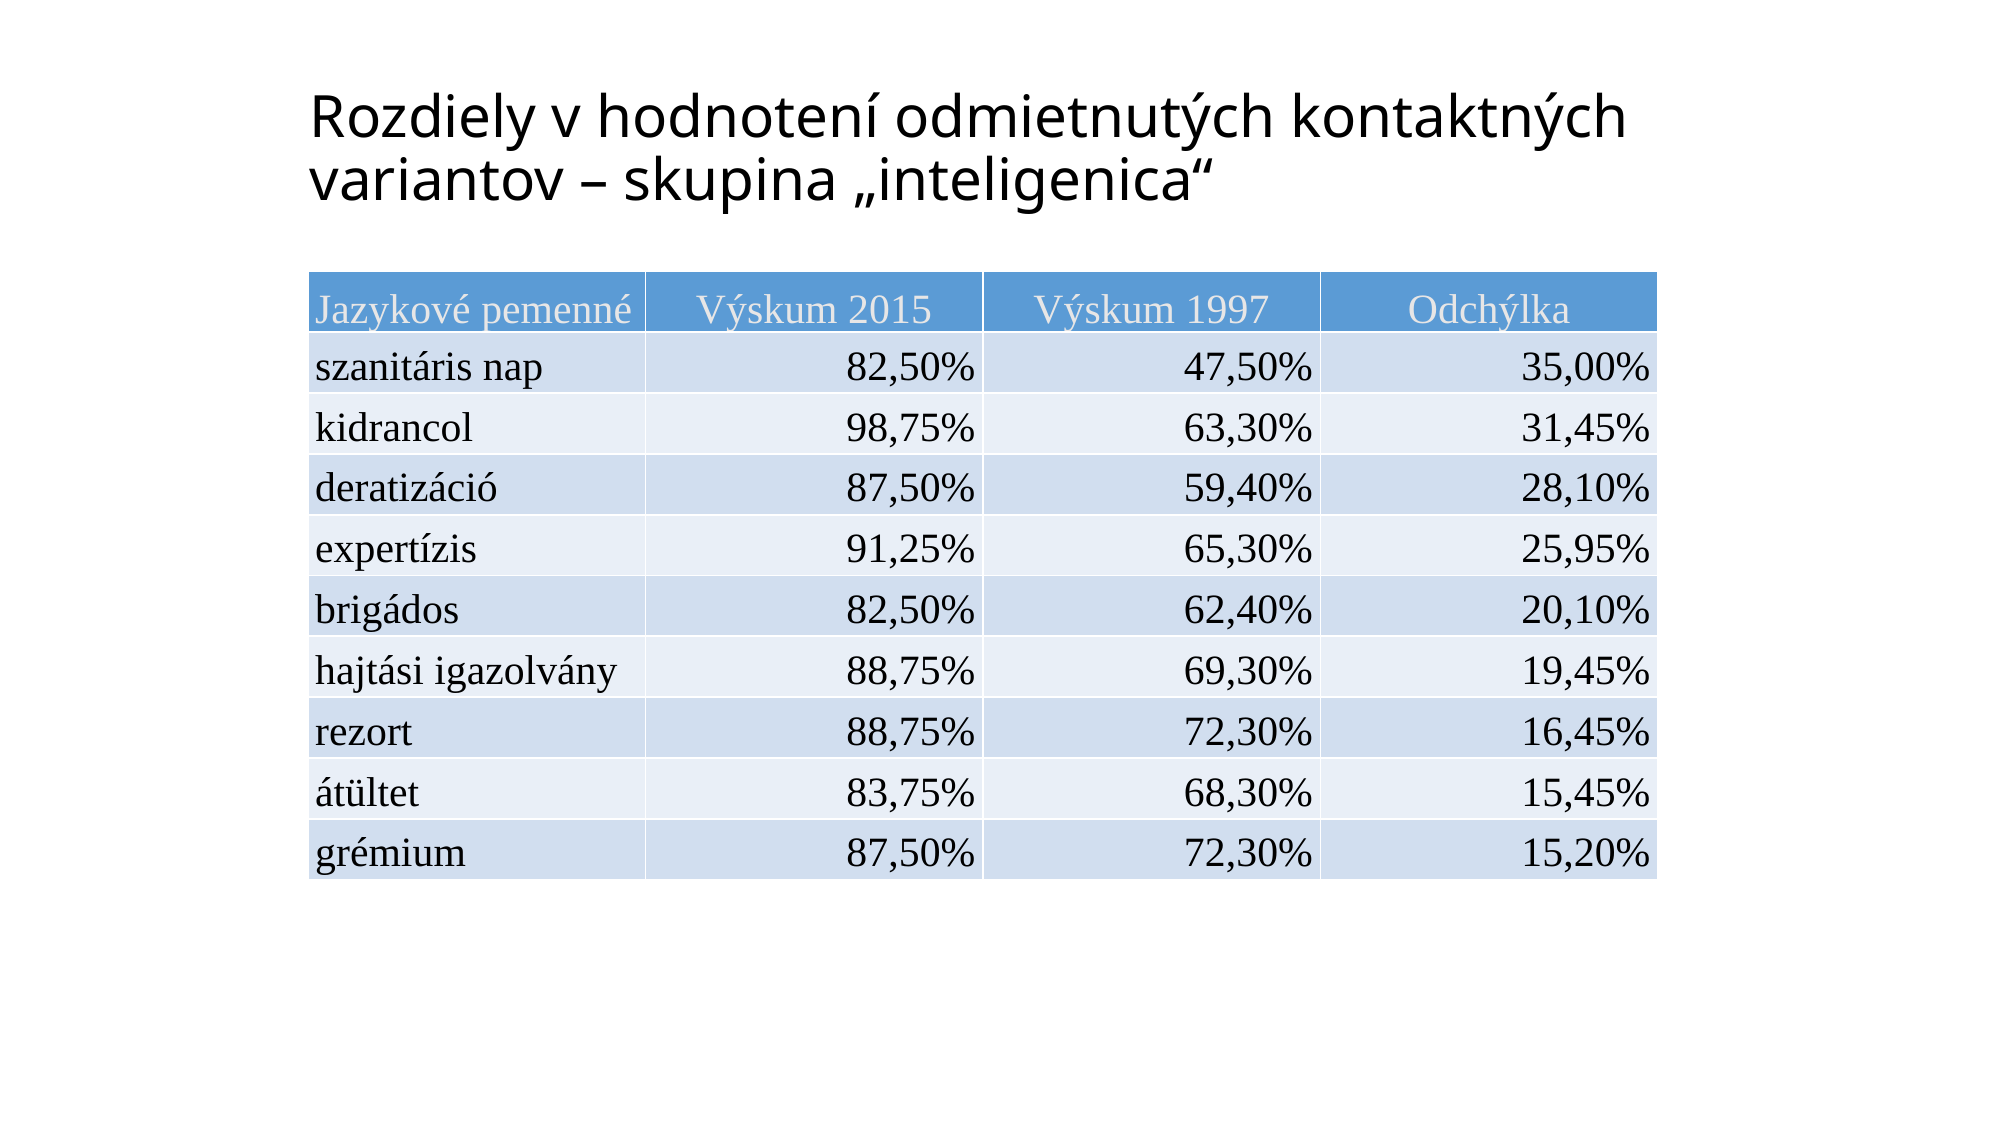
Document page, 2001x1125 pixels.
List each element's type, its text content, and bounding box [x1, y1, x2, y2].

table_header Výskum 1997 [984, 272, 1320, 331]
table_cell deratizáció [309, 455, 645, 514]
table_cell 47,50% [984, 333, 1320, 392]
table_header Odchýlka [1321, 272, 1657, 331]
table_cell 82,50% [646, 333, 982, 392]
table_cell 63,30% [984, 394, 1320, 453]
table_header Jazykové pemenné [309, 272, 645, 331]
table_cell átültet [309, 759, 645, 818]
table_cell 91,25% [646, 516, 982, 575]
title Rozdiely v hodnotení odmietnutých kontaktných variantov – skupina „inteligenica“ [294, 56, 1645, 244]
table_cell 69,30% [984, 637, 1320, 696]
table_cell brigádos [309, 576, 645, 635]
table_cell 98,75% [646, 394, 982, 453]
table_cell 16,45% [1321, 698, 1657, 757]
table_cell 82,50% [646, 576, 982, 635]
table_cell 19,45% [1321, 637, 1657, 696]
table_cell 72,30% [984, 698, 1320, 757]
table_cell kidrancol [309, 394, 645, 453]
table_cell 72,30% [984, 820, 1320, 879]
table_cell expertízis [309, 516, 645, 575]
table_cell 88,75% [646, 698, 982, 757]
table_cell 65,30% [984, 516, 1320, 575]
table_cell 83,75% [646, 759, 982, 818]
table_cell 88,75% [646, 637, 982, 696]
table_cell 59,40% [984, 455, 1320, 514]
table_cell 15,45% [1321, 759, 1657, 818]
table_cell hajtási igazolvány [309, 637, 645, 696]
table_cell 87,50% [646, 455, 982, 514]
table_cell 35,00% [1321, 333, 1657, 392]
table_cell 25,95% [1321, 516, 1657, 575]
table_cell 20,10% [1321, 576, 1657, 635]
table_cell 62,40% [984, 576, 1320, 635]
table_header Výskum 2015 [646, 272, 982, 331]
table_cell grémium [309, 820, 645, 879]
table_cell szanitáris nap [309, 333, 645, 392]
table_cell 87,50% [646, 820, 982, 879]
table_cell 68,30% [984, 759, 1320, 818]
table_cell 31,45% [1321, 394, 1657, 453]
table_cell rezort [309, 698, 645, 757]
table_cell 28,10% [1321, 455, 1657, 514]
table_cell 15,20% [1321, 820, 1657, 879]
